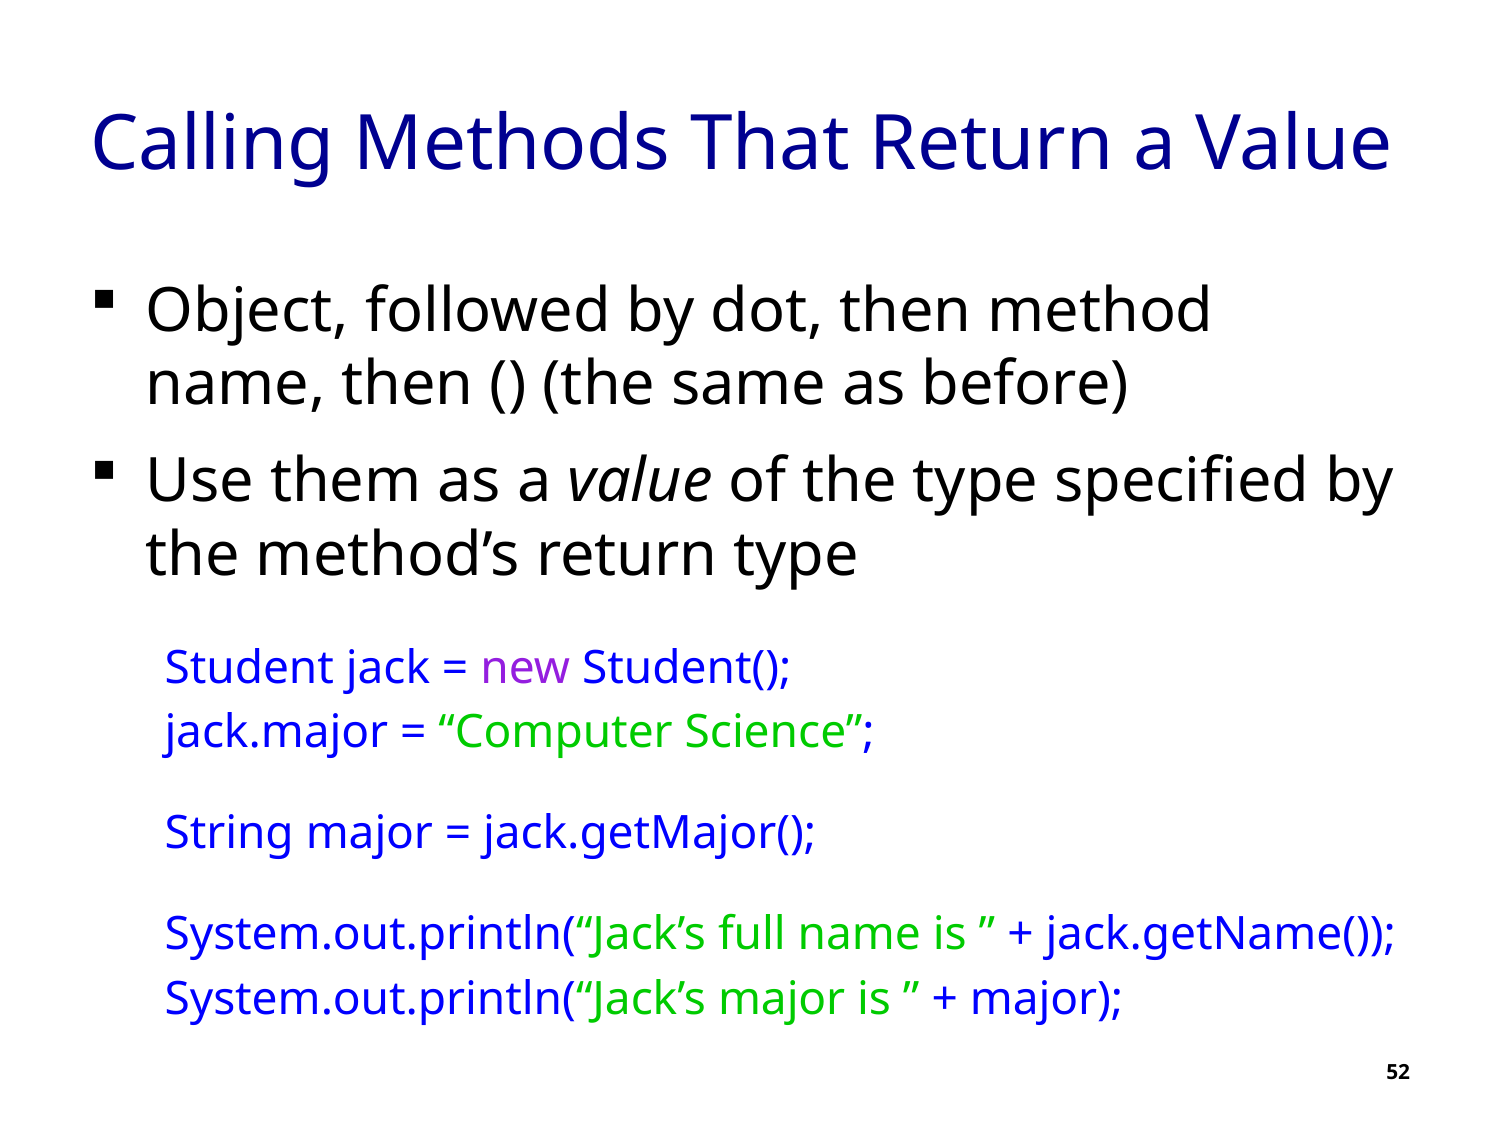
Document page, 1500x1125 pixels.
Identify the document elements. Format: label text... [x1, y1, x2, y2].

list Object, followed by dot, then method name, then () (the same as before) Use them as a value of the type specified by the method’s return type Student jack = new Student(); jack.major = “Computer Science”; String major = jack.getMajor(); System.out.println(“Jack’s full name is ” + jack.getName()); System.out.println(“Jack’s major is ” + major); [75, 262, 1425, 1071]
title Calling Methods That Return a Value [75, 45, 1460, 233]
slide_number 52 [1074, 1042, 1425, 1103]
